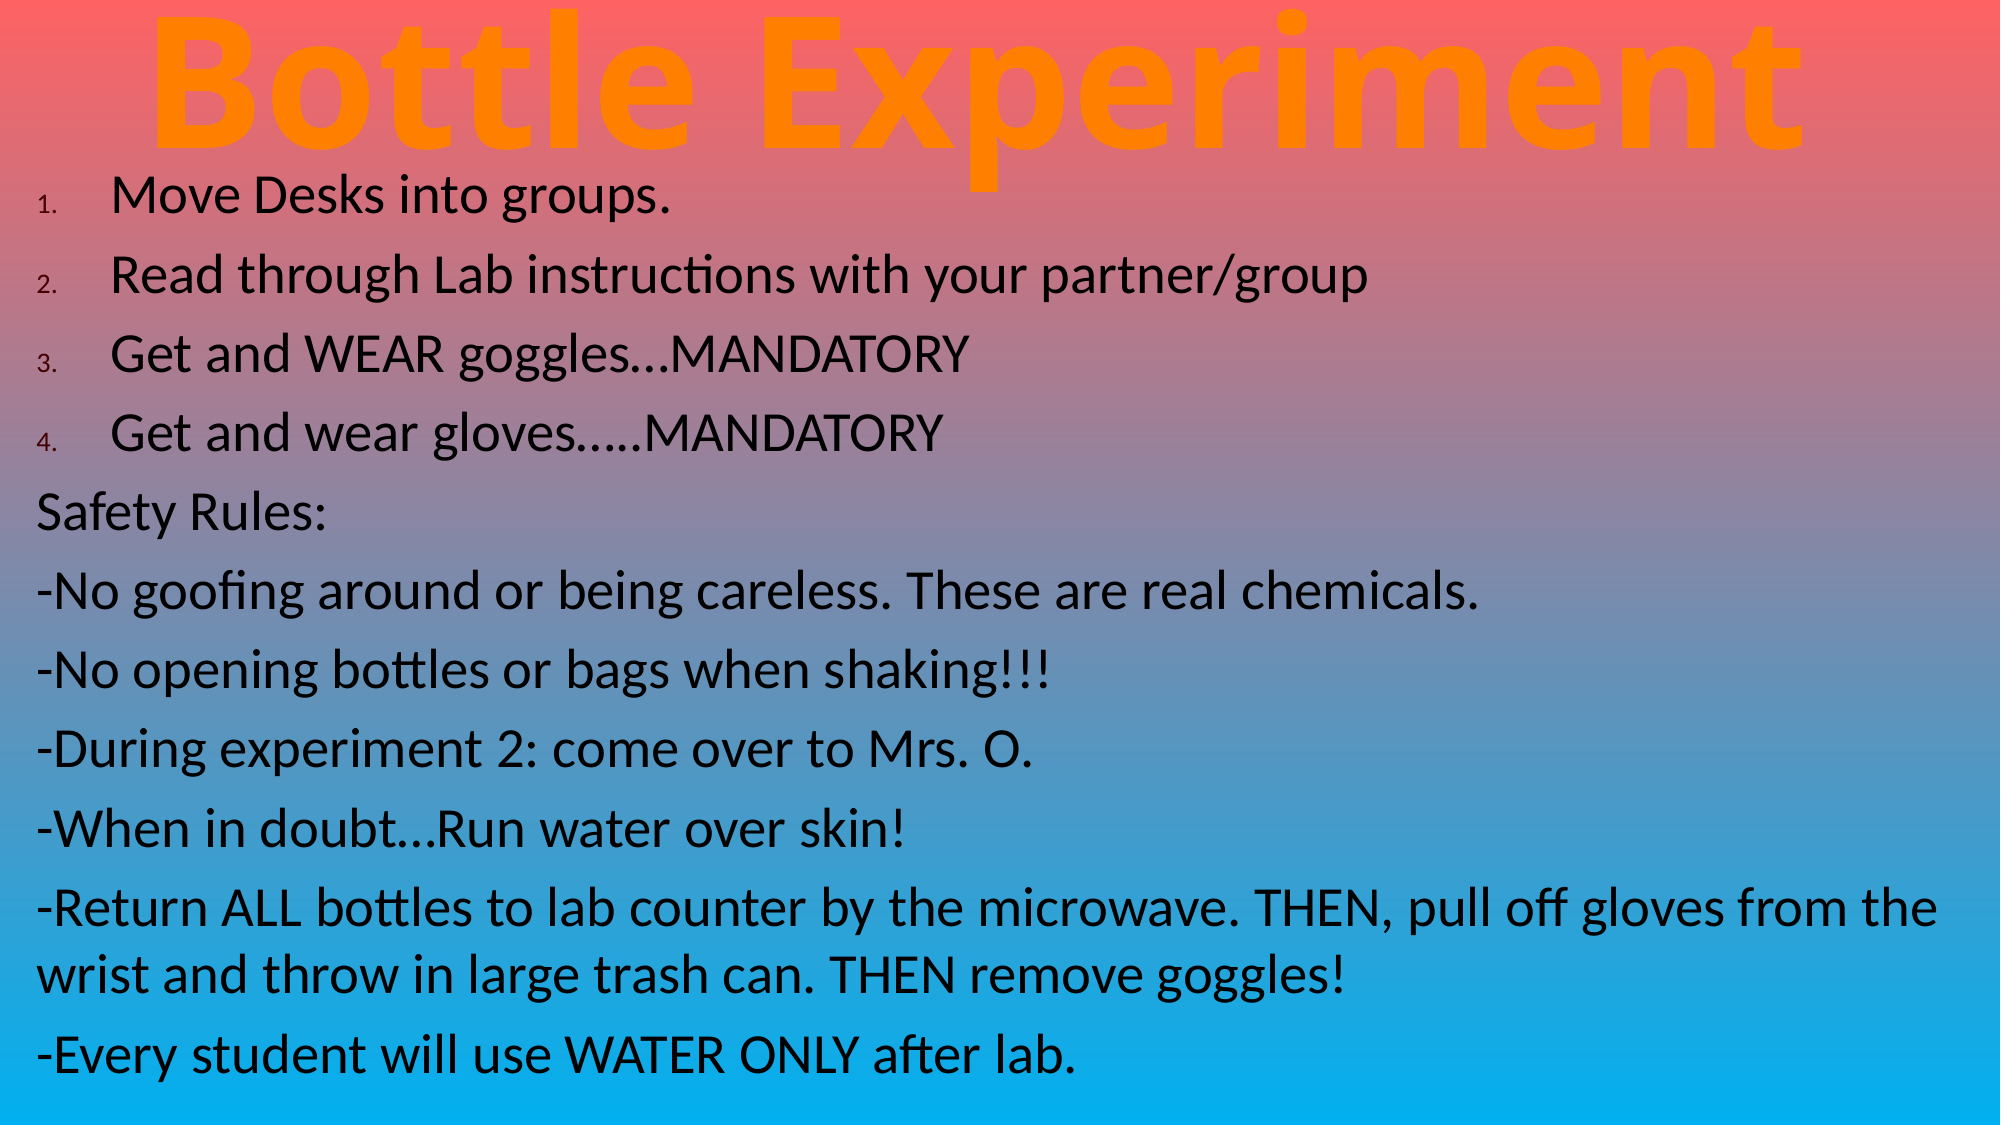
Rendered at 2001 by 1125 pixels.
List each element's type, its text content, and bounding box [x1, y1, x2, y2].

title Bottle Experiment [75, 12, 1875, 138]
list Move Desks into groups. Read through Lab instructions with your partner/group Get and WEAR goggles…MANDATORY Get and wear gloves…..MANDATORY Safety Rules: -No goofing around or being careless. These are real chemicals. -No opening bottles or bags when shaking!!! -During experiment 2: come over to Mrs. O. -When in doubt…Run water over skin! -Return ALL bottles to lab counter by the microwave. THEN, pull off gloves from the wrist and throw in large trash can. THEN remove goggles! -Every student will use WATER ONLY after lab. [21, 149, 1997, 1100]
